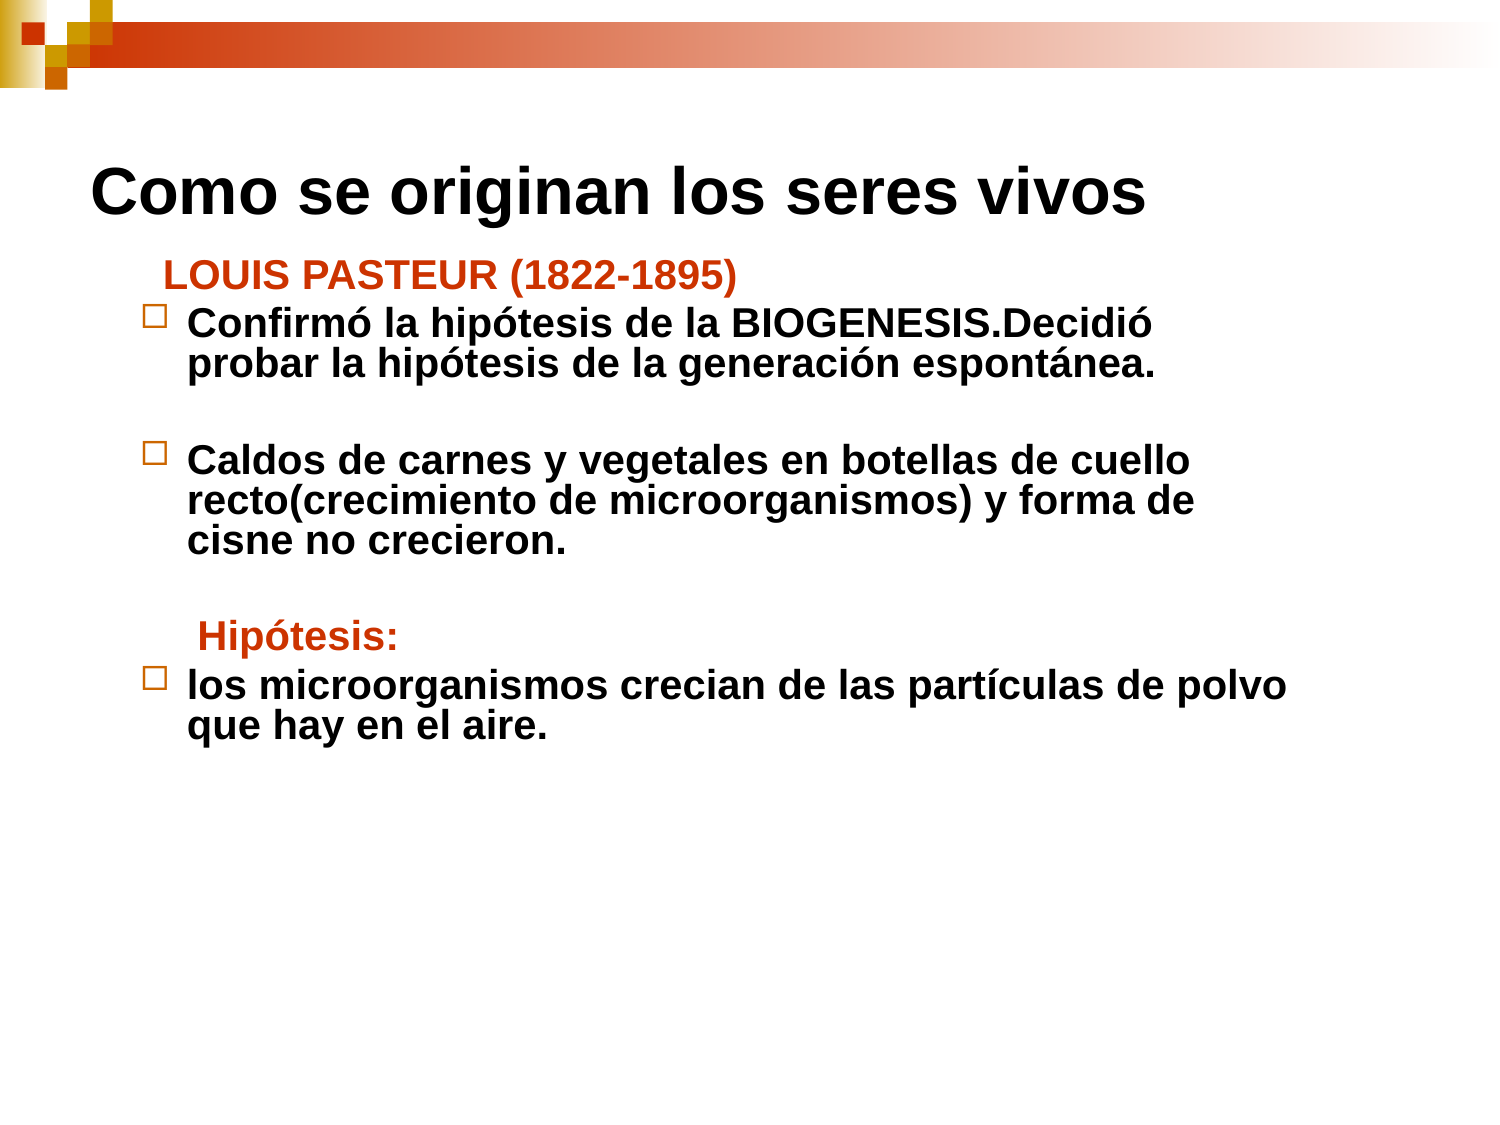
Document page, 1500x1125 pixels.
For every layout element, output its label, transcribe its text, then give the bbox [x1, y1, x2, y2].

text_box [27, 7, 190, 196]
list LOUIS PASTEUR (1822-1895) Confirmó la hipótesis de la BIOGENESIS.Decidió probar la hipótesis de la generación espontánea. Caldos de carnes y vegetales en botellas de cuello recto(crecimiento de microorganismos) y forma de cisne no crecieron. Hipótesis: los microorganismos crecian de las partículas de polvo que hay en el aire. [49, 249, 1310, 996]
text_box [668, 468, 832, 657]
title Como se originan los seres vivos [74, 74, 1426, 301]
